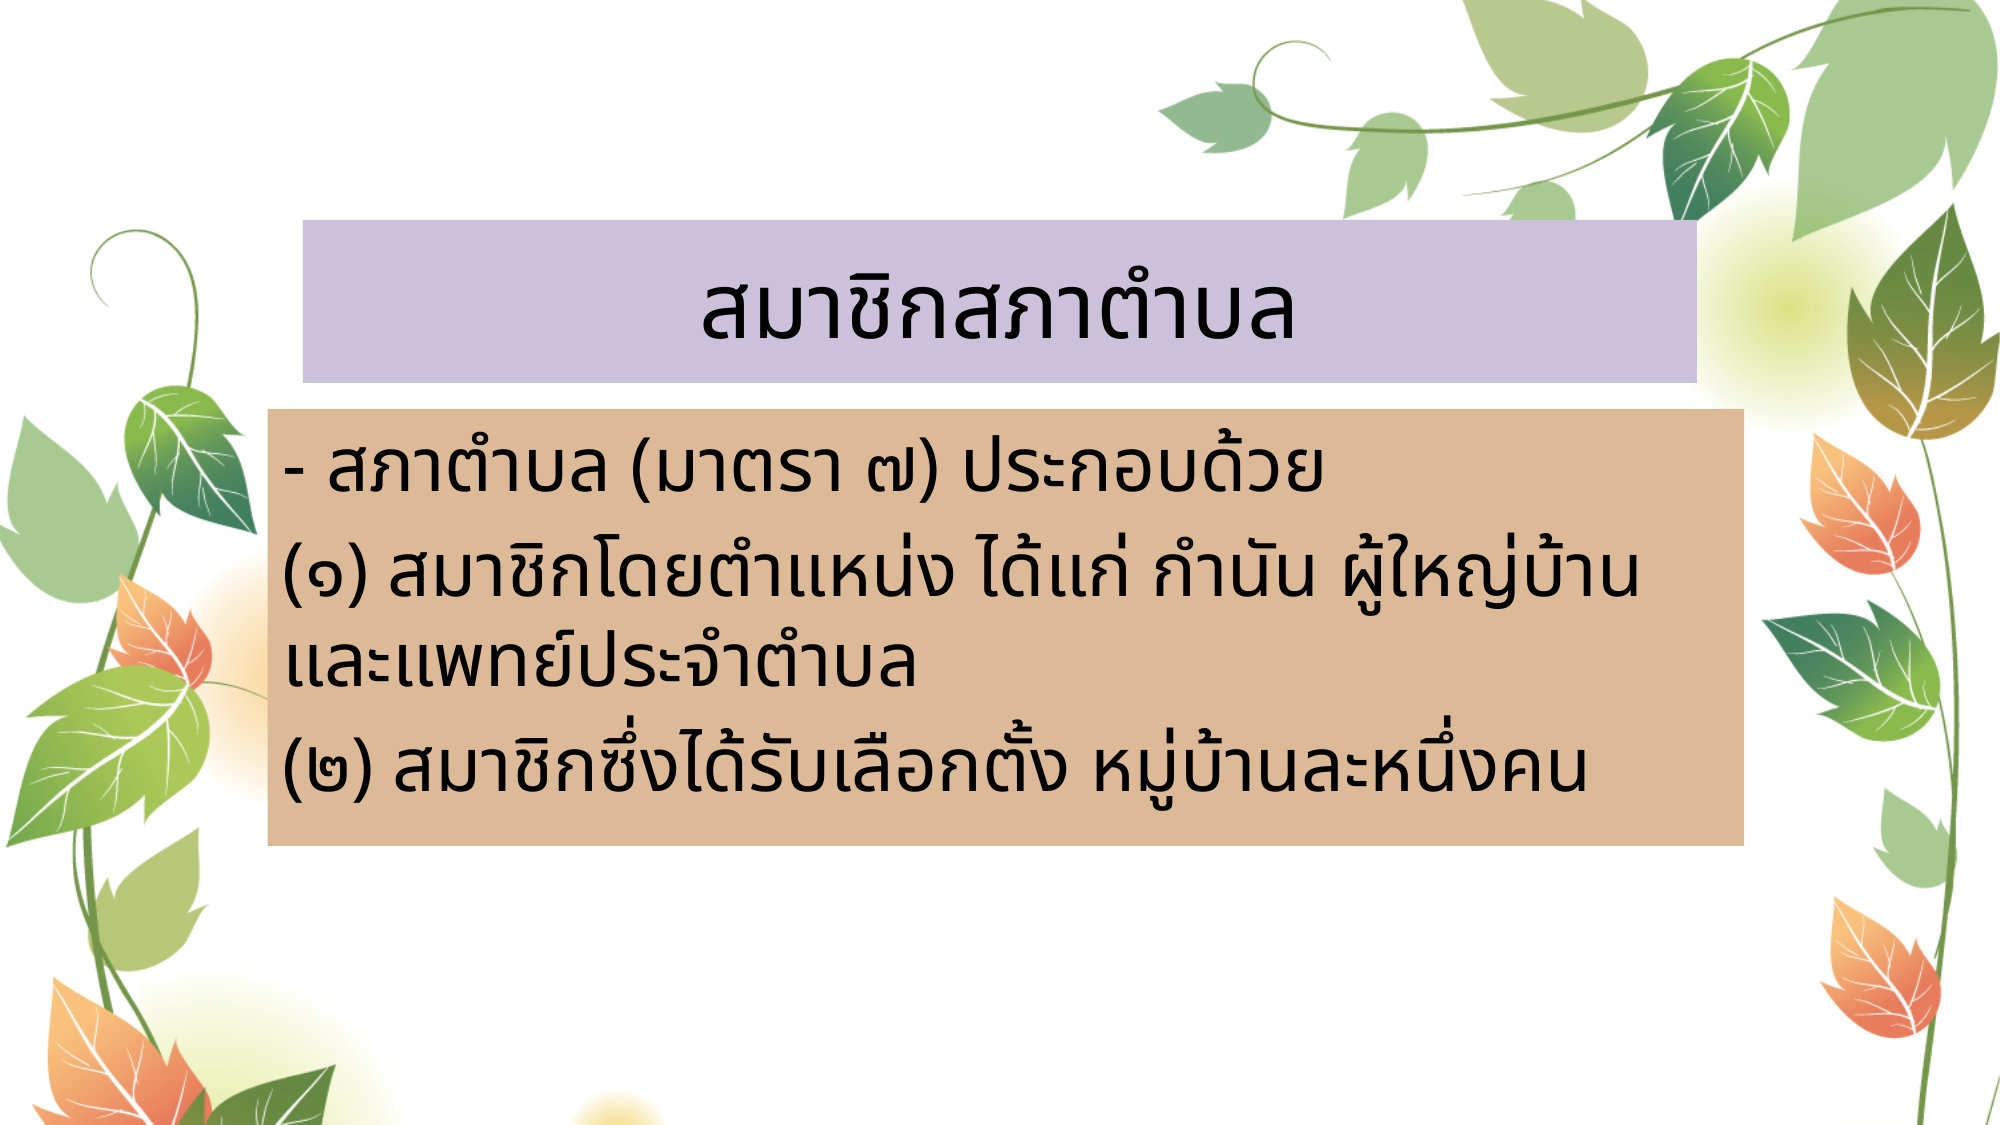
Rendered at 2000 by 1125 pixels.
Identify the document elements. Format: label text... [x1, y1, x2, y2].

list - สภาตำบล (มาตรา ๗) ประกอบด้วย (๑) สมาชิกโดยตำแหน่ง ได้แก่ กำนัน ผู้ใหญ่บ้าน และแพทย์ประจำตำบล (๒) สมาชิกซึ่งได้รับเลือกตั้ง หมู่บ้านละหนึ่งคน [267, 408, 1745, 846]
title สมาชิกสภาตำบล [302, 219, 1697, 383]
picture [0, 0, 2000, 1125]
